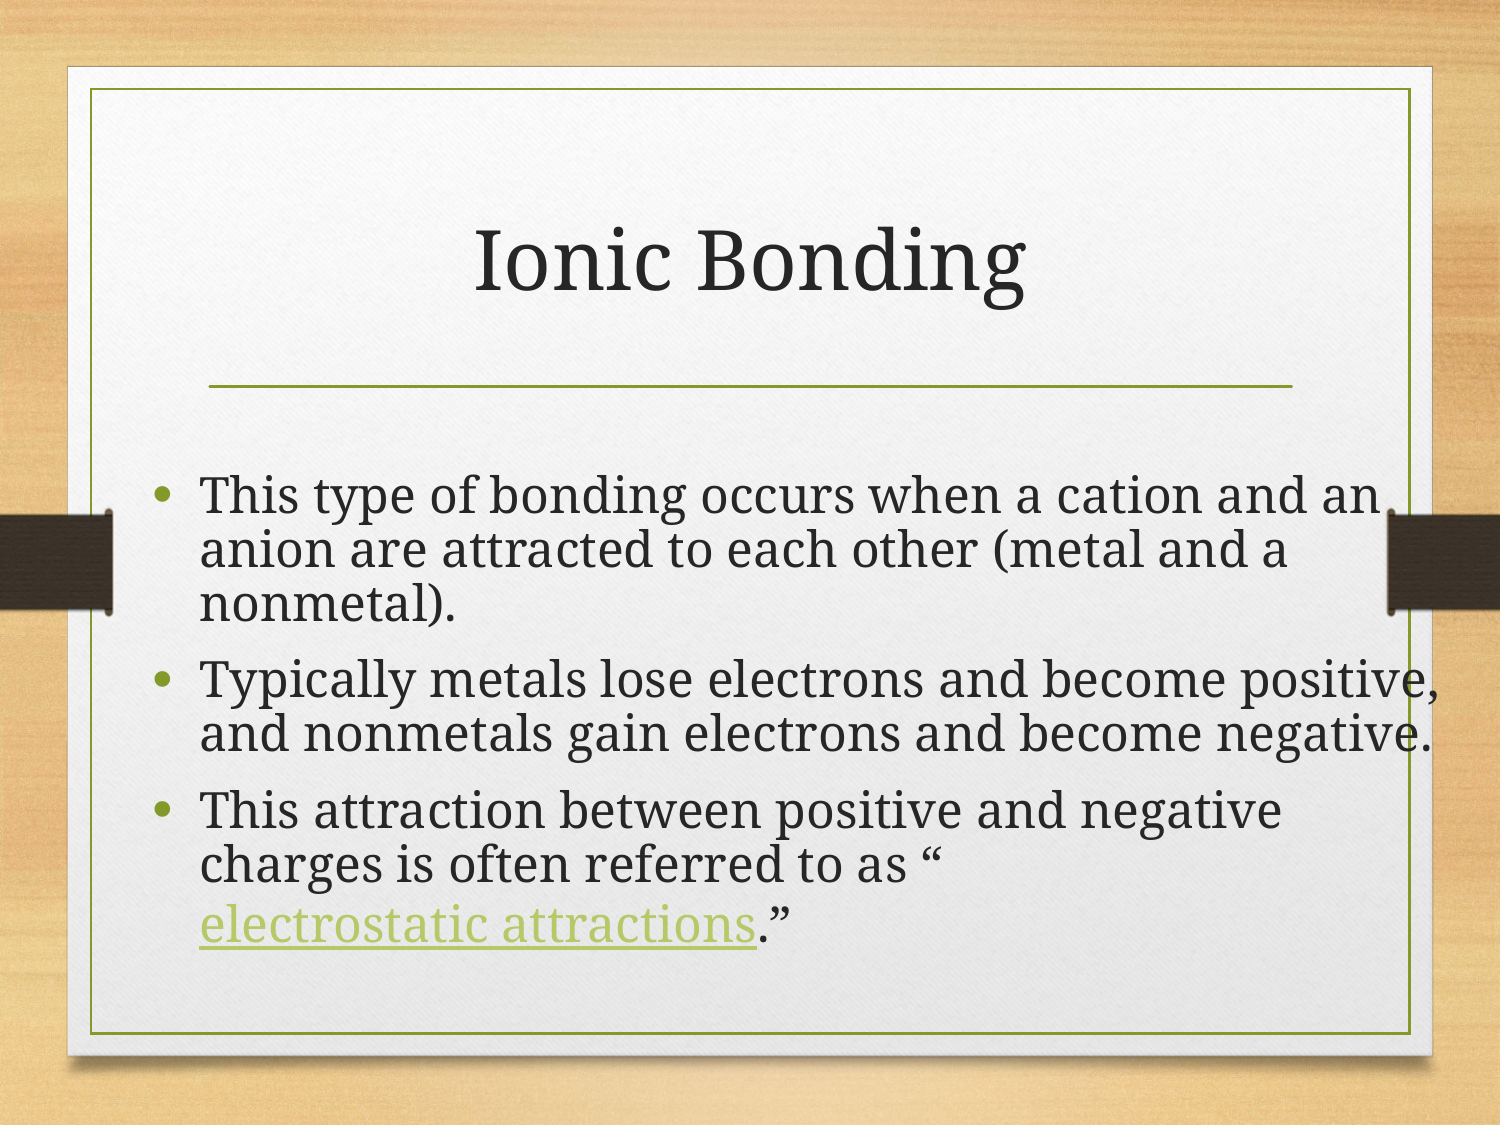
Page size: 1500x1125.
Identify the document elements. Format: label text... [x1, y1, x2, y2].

picture [0, 0, 1500, 1125]
title Ionic Bonding [193, 150, 1309, 365]
list This type of bonding occurs when a cation and an anion are attracted to each other (metal and a nonmetal). Typically metals lose electrons and become positive, and nonmetals gain electrons and become negative. This attraction between positive and negative charges is often referred to as “electrostatic attractions.” [137, 462, 1488, 1125]
